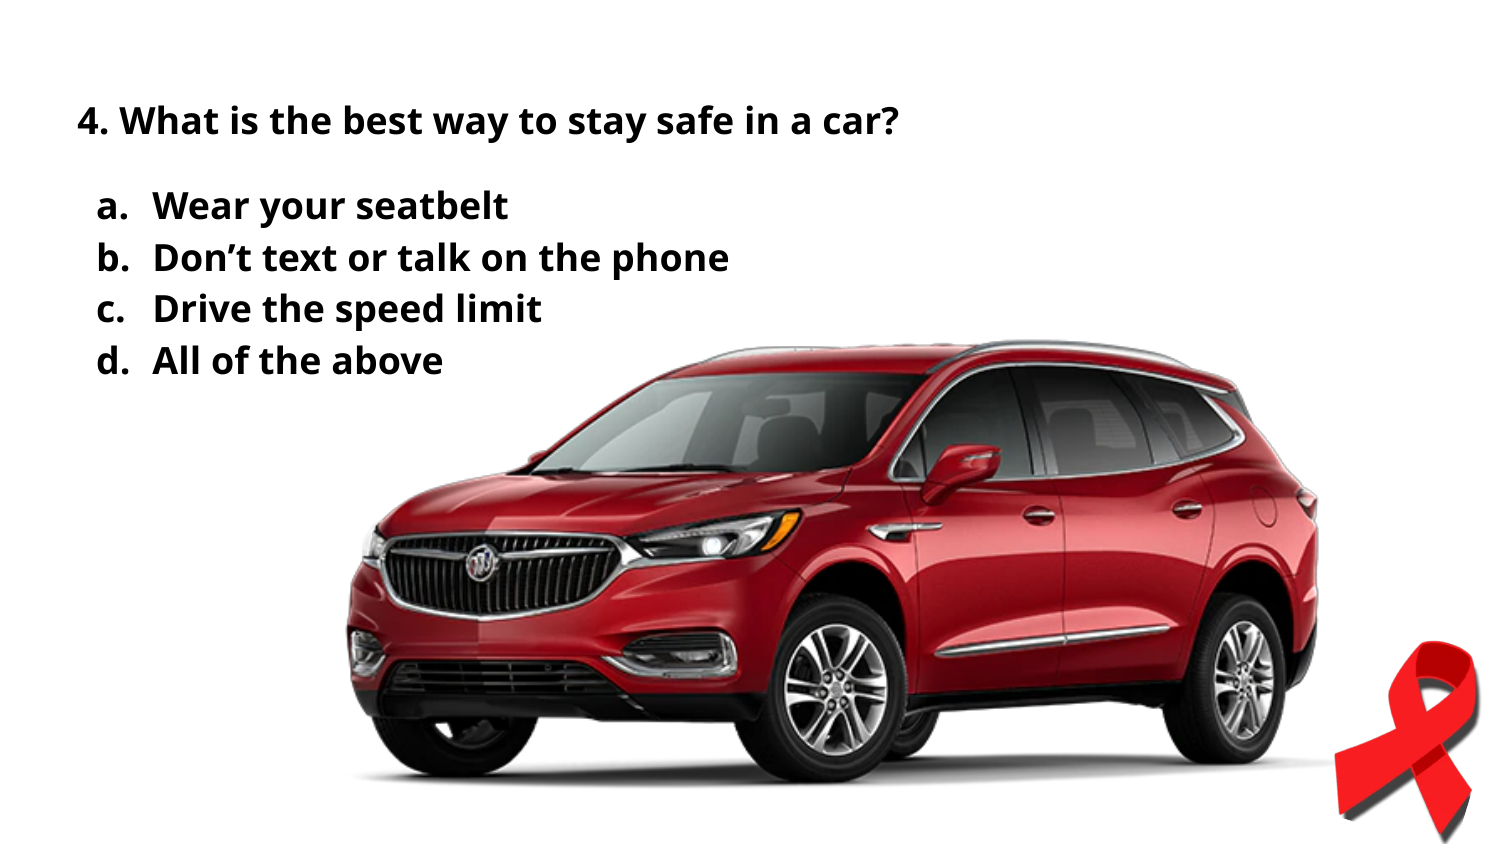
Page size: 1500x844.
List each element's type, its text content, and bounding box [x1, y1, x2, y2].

picture [319, 315, 1500, 844]
text_box 4. What is the best way to stay safe in a car? Wear your seatbelt Don’t text or talk on the phone Drive the speed limit All of the above [62, 75, 1474, 568]
